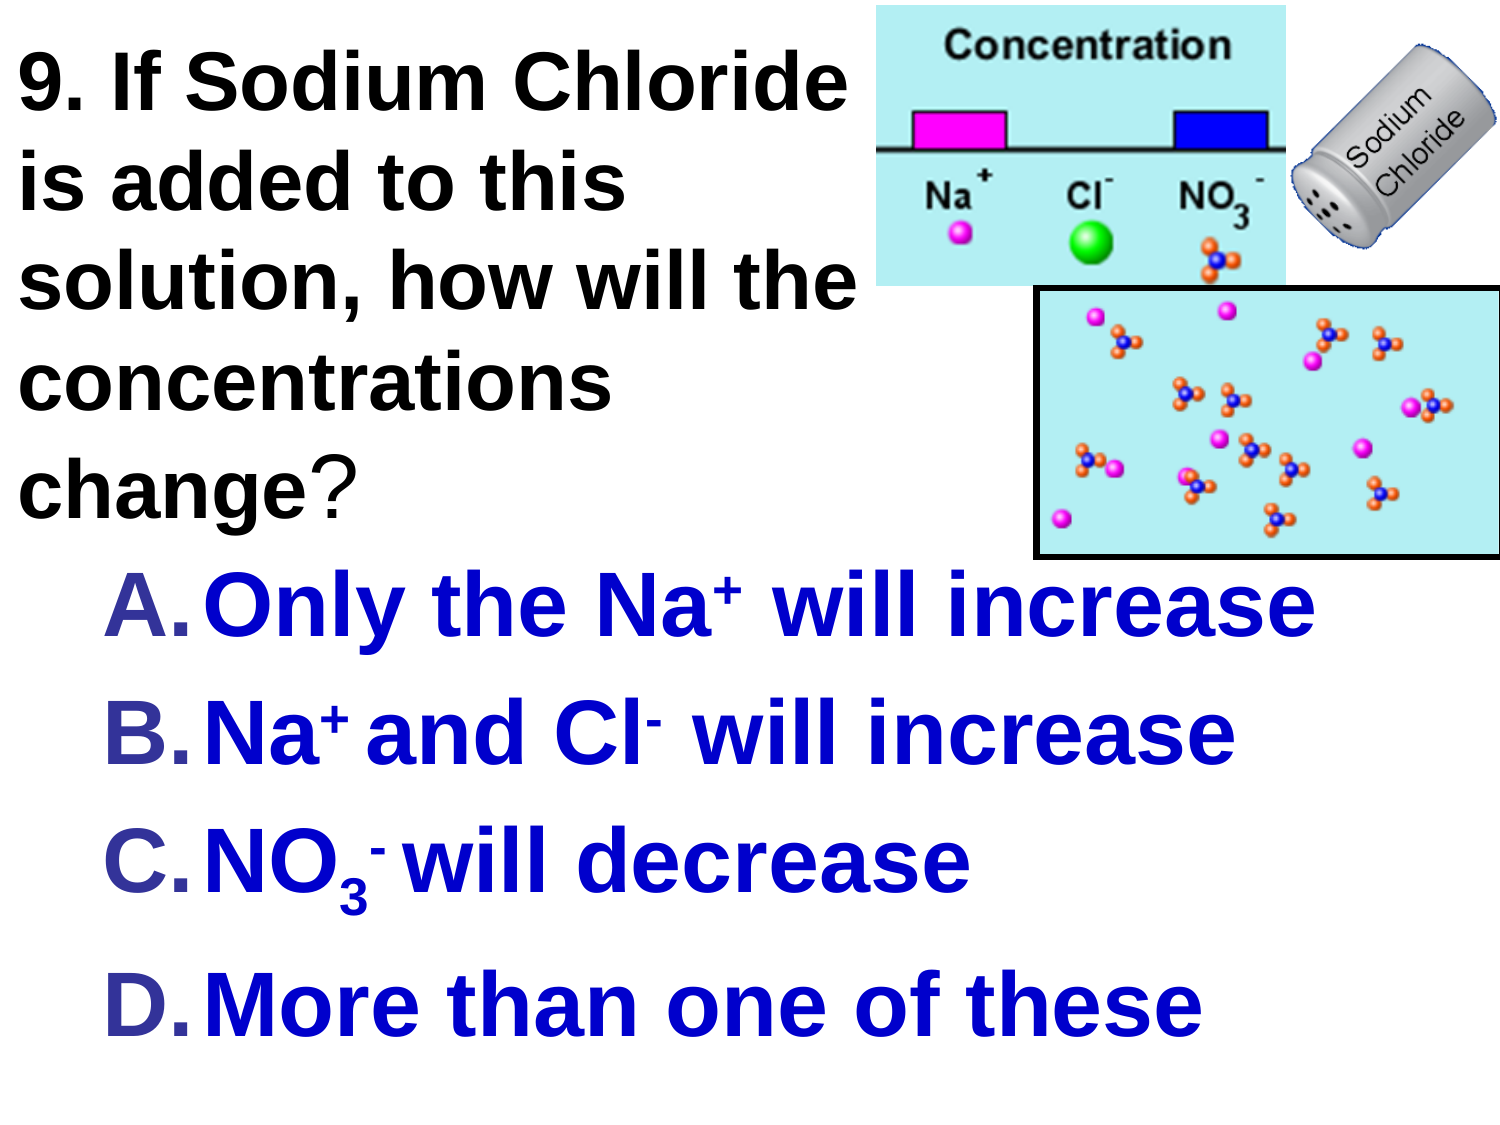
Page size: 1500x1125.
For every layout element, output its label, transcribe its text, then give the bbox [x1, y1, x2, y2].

title 9. If Sodium Chloride is added to this solution, how will the concentrations change? [2, 12, 891, 551]
list Only the Na+ will increase Na+ and Cl- will increase NO3- will decrease More than one of these [87, 536, 1363, 1063]
picture [1039, 290, 1499, 554]
picture [875, 5, 1500, 286]
